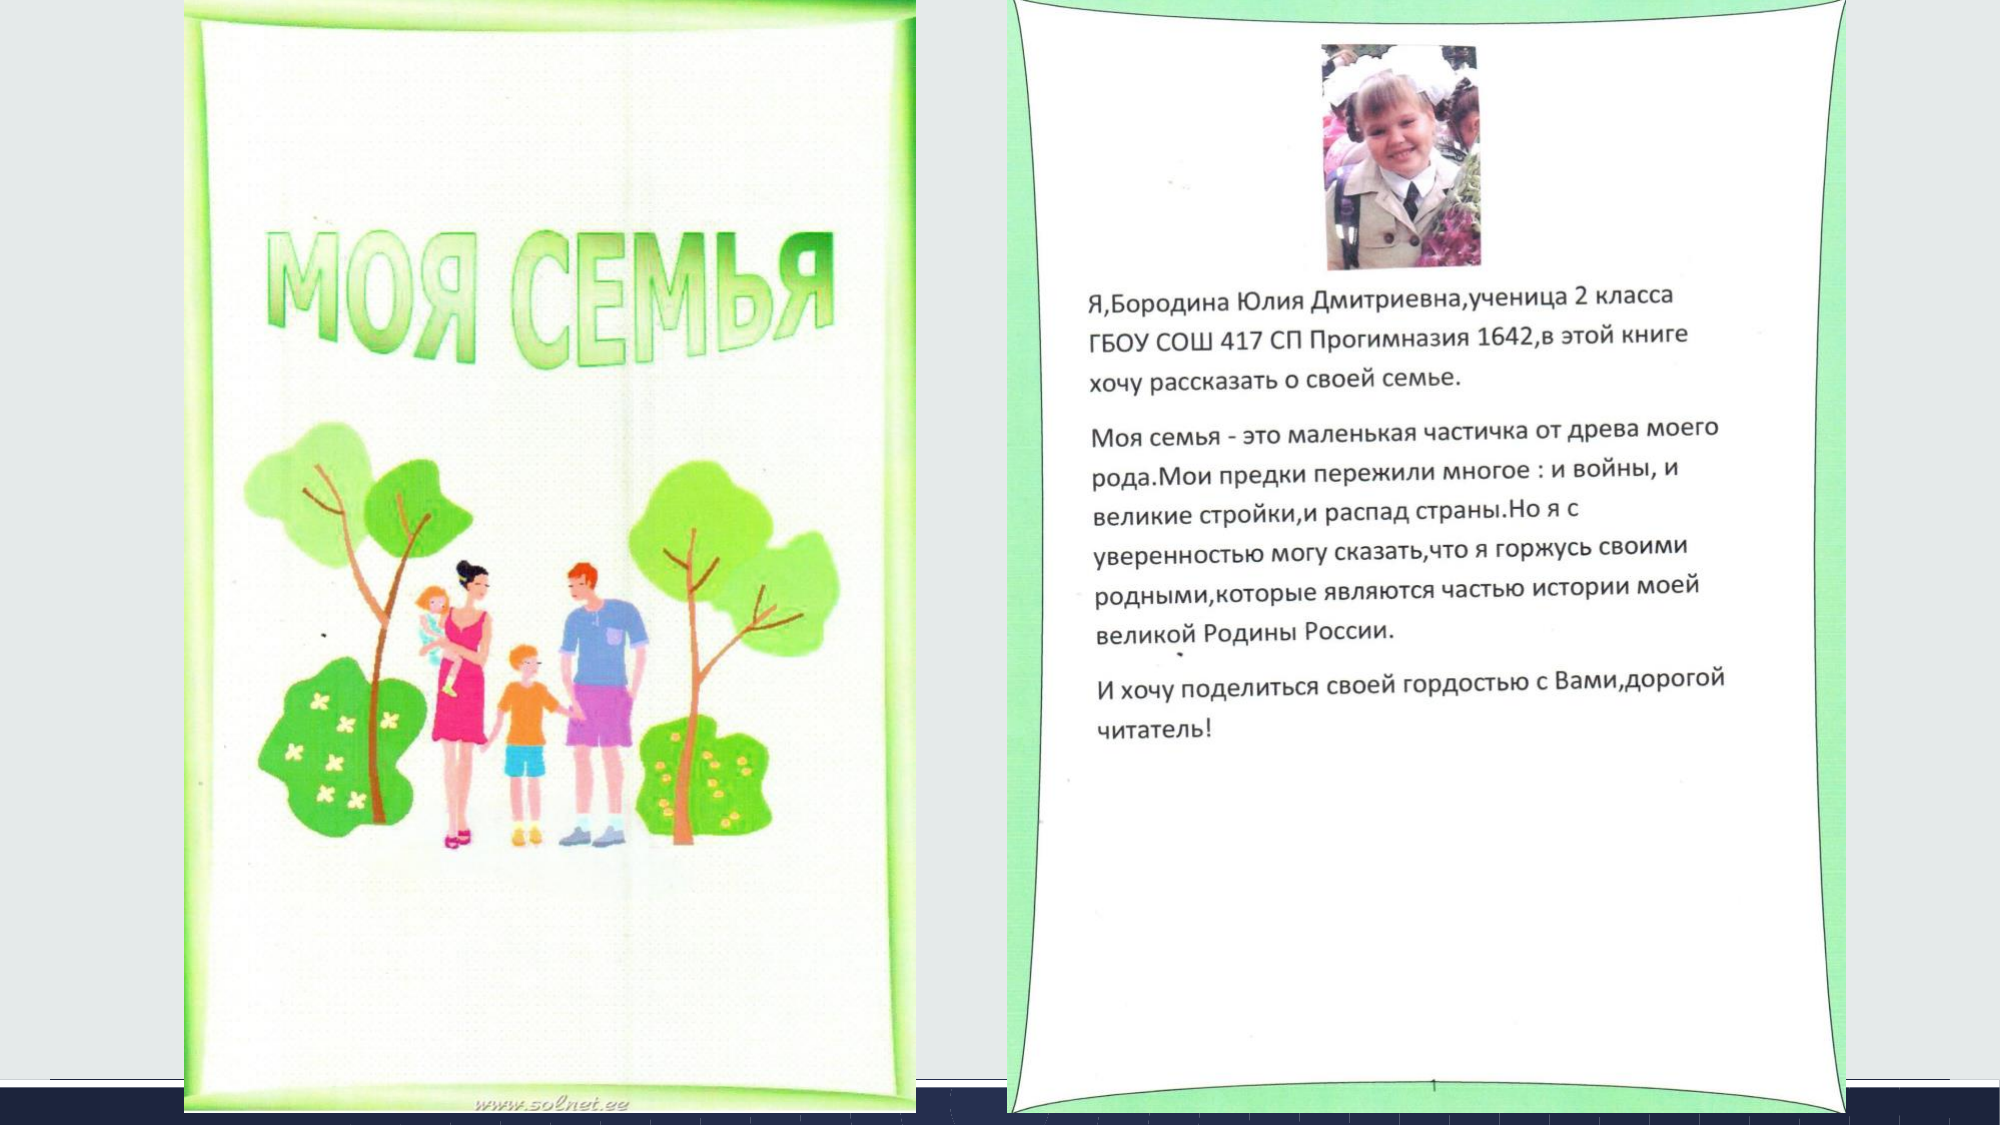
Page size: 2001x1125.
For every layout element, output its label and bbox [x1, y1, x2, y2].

picture [183, 0, 916, 1113]
picture [1007, 0, 1846, 1113]
